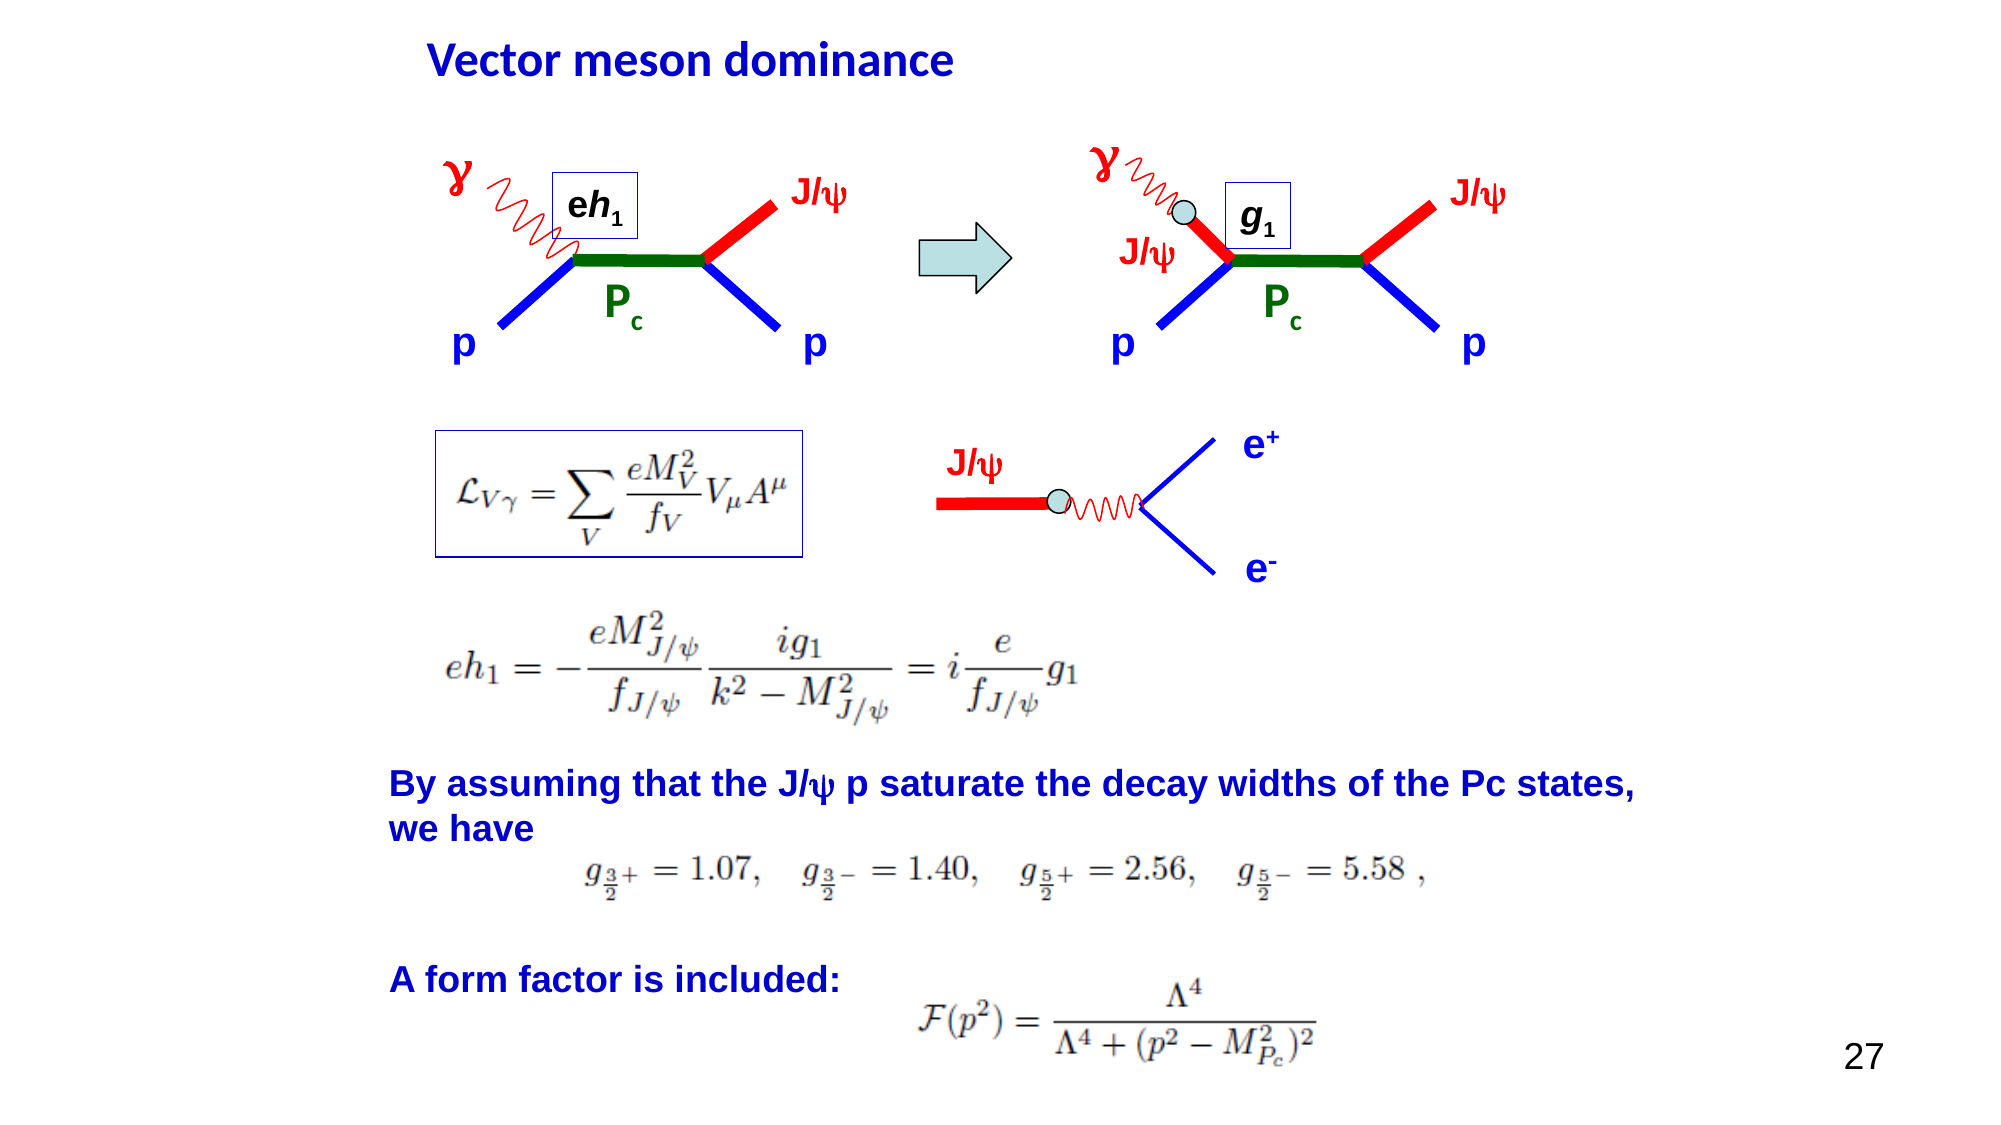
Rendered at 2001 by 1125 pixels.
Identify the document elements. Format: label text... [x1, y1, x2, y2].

text_box eh1 [552, 172, 638, 239]
text_box e+ [1227, 408, 1295, 474]
text_box J/ [1104, 219, 1212, 280]
slide_number 27 [1433, 1024, 1900, 1103]
text_box  [429, 128, 502, 203]
text_box  [1076, 113, 1149, 189]
picture [435, 431, 803, 557]
picture [568, 833, 1438, 921]
text_box By assuming that the J/ p saturate the decay widths of the Pc states, we have [373, 751, 1709, 857]
text_box [496, 199, 579, 264]
text_box e [1230, 532, 1303, 598]
picture [432, 597, 1091, 740]
text_box [1144, 183, 1178, 215]
text_box Pc [589, 260, 681, 344]
text_box [1047, 489, 1070, 514]
text_box [1149, 173, 1154, 185]
text_box J/ [1435, 160, 1543, 221]
text_box p [1446, 307, 1514, 373]
picture [902, 960, 1331, 1083]
text_box J/ [931, 430, 1040, 491]
text_box p [1095, 307, 1163, 373]
text_box p [787, 307, 855, 373]
text_box [1064, 494, 1145, 522]
text_box [919, 222, 1012, 294]
text_box A form factor is included: [373, 947, 920, 1008]
text_box Vector meson dominance [411, 19, 982, 94]
text_box Pc [1248, 260, 1340, 344]
text_box p [436, 307, 504, 373]
text_box J/ [776, 160, 884, 220]
text_box [1172, 200, 1196, 219]
text_box [502, 178, 510, 196]
text_box g1 [1225, 182, 1291, 249]
